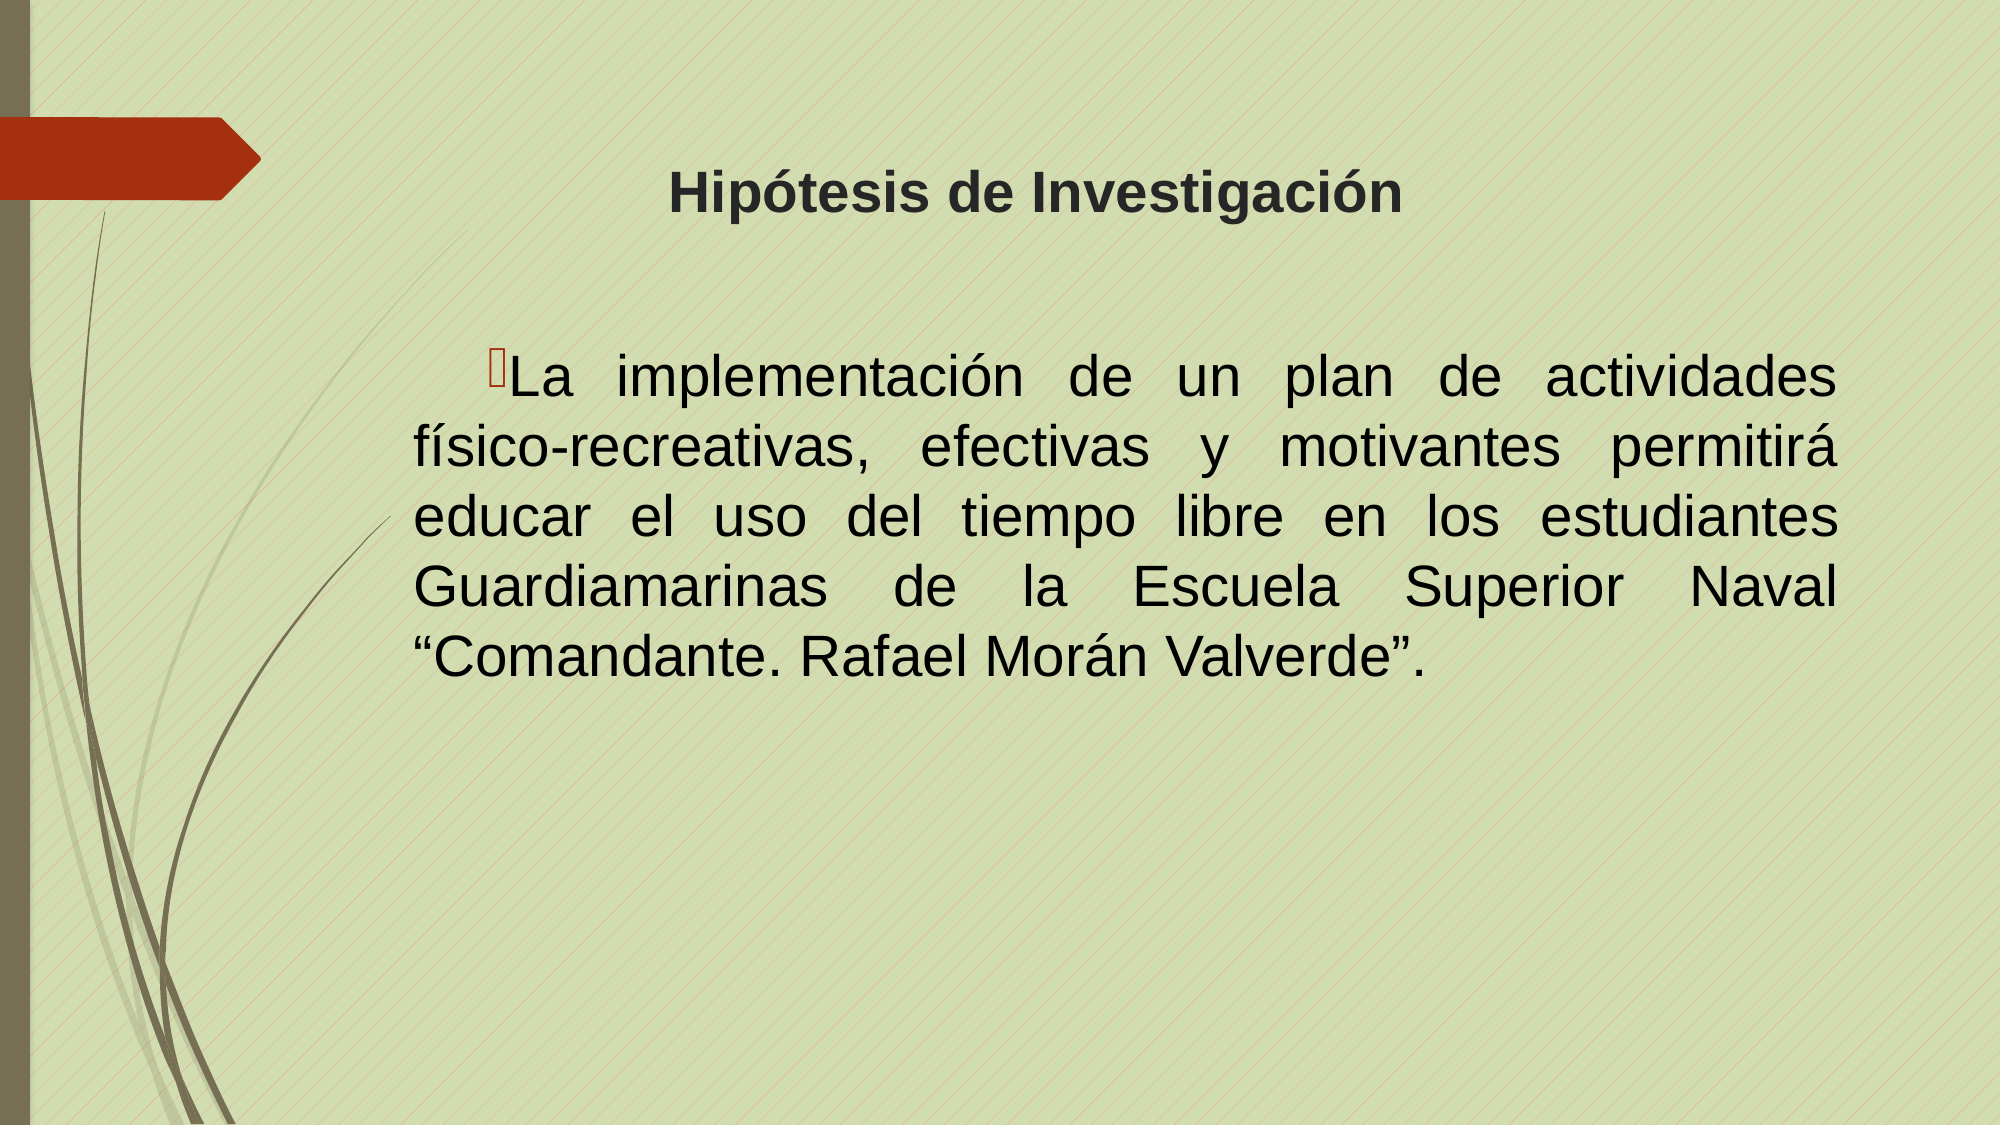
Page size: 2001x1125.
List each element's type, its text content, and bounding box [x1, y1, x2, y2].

list La implementación de un plan de actividades físico-recreativas, efectivas y motivantes permitirá educar el uso del tiempo libre en los estudiantes Guardiamarinas de la Escuela Superior Naval “Comandante. Rafael Morán Valverde”. [323, 330, 1855, 912]
title Hipótesis de Investigación [269, 76, 1731, 219]
